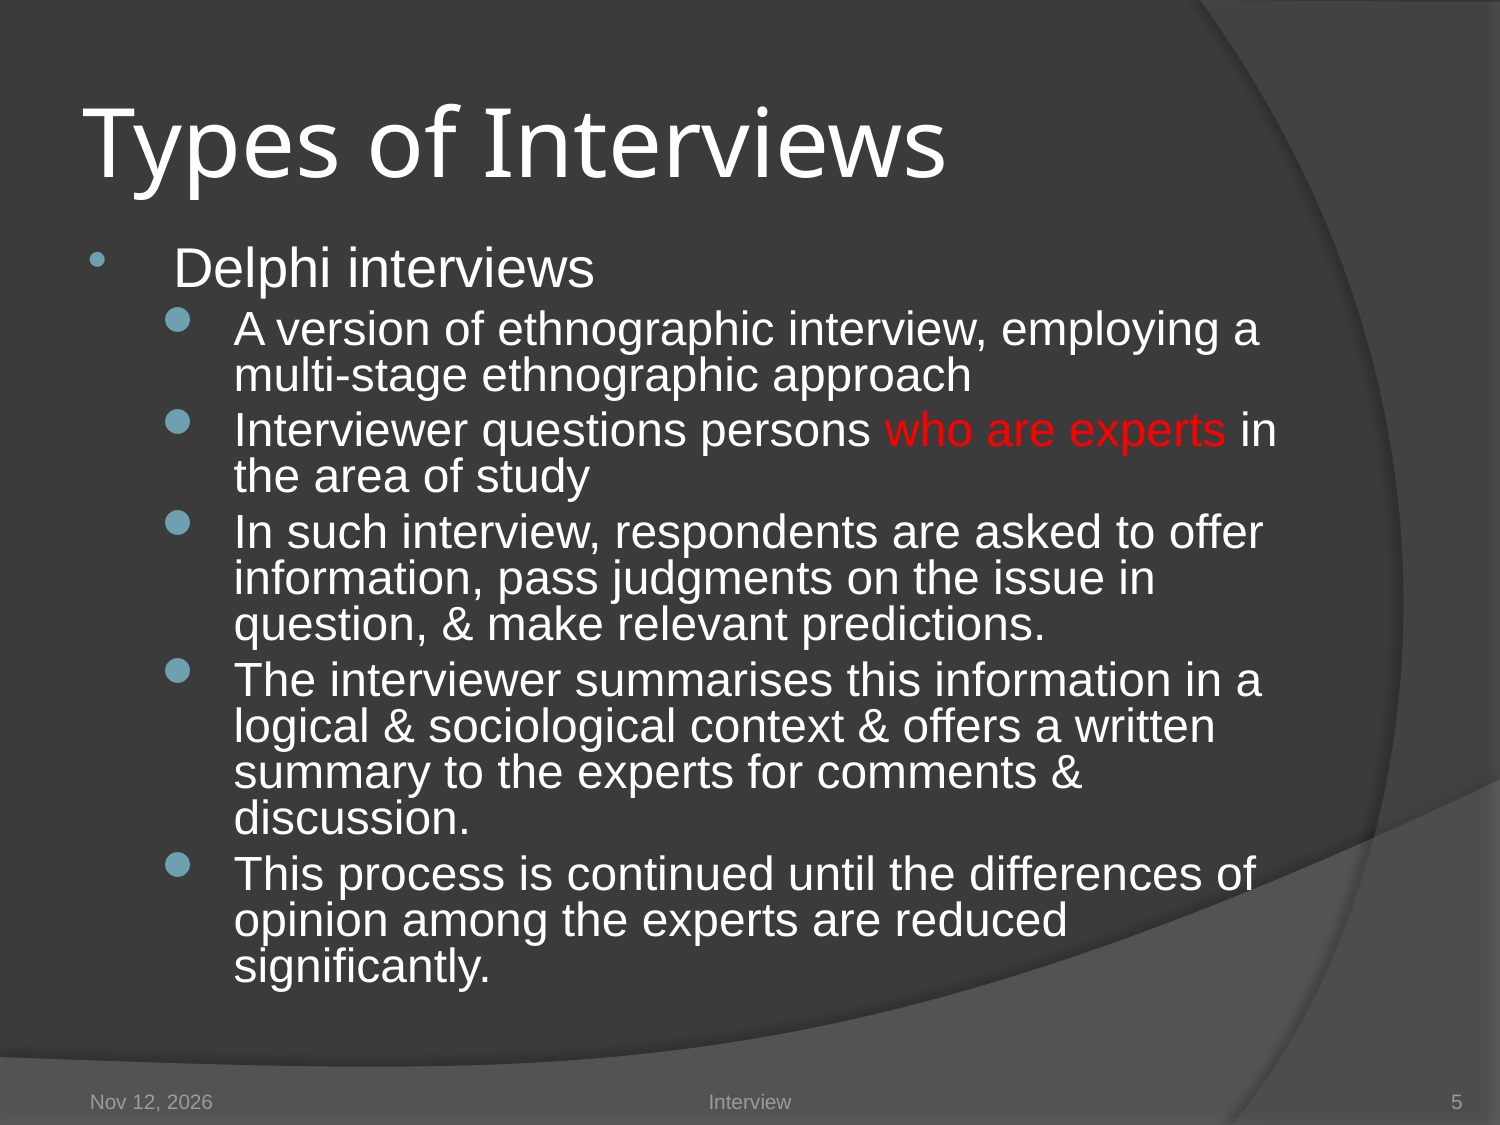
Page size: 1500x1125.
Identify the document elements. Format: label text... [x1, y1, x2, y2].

title Types of Interviews [75, 45, 1300, 233]
slide_number 17-Jan-08 [75, 1053, 425, 1114]
footer Interview [512, 1053, 988, 1114]
slide_number 5 [1337, 1053, 1463, 1114]
list Delphi interviews A version of ethnographic interview, employing a multi-stage ethnographic approach Interviewer questions persons who are experts in the area of study In such interview, respondents are asked to offer information, pass judgments on the issue in question, & make relevant predictions. The interviewer summarises this information in a logical & sociological context & offers a written summary to the experts for comments & discussion. This process is continued until the differences of opinion among the experts are reduced significantly. [75, 237, 1338, 1005]
